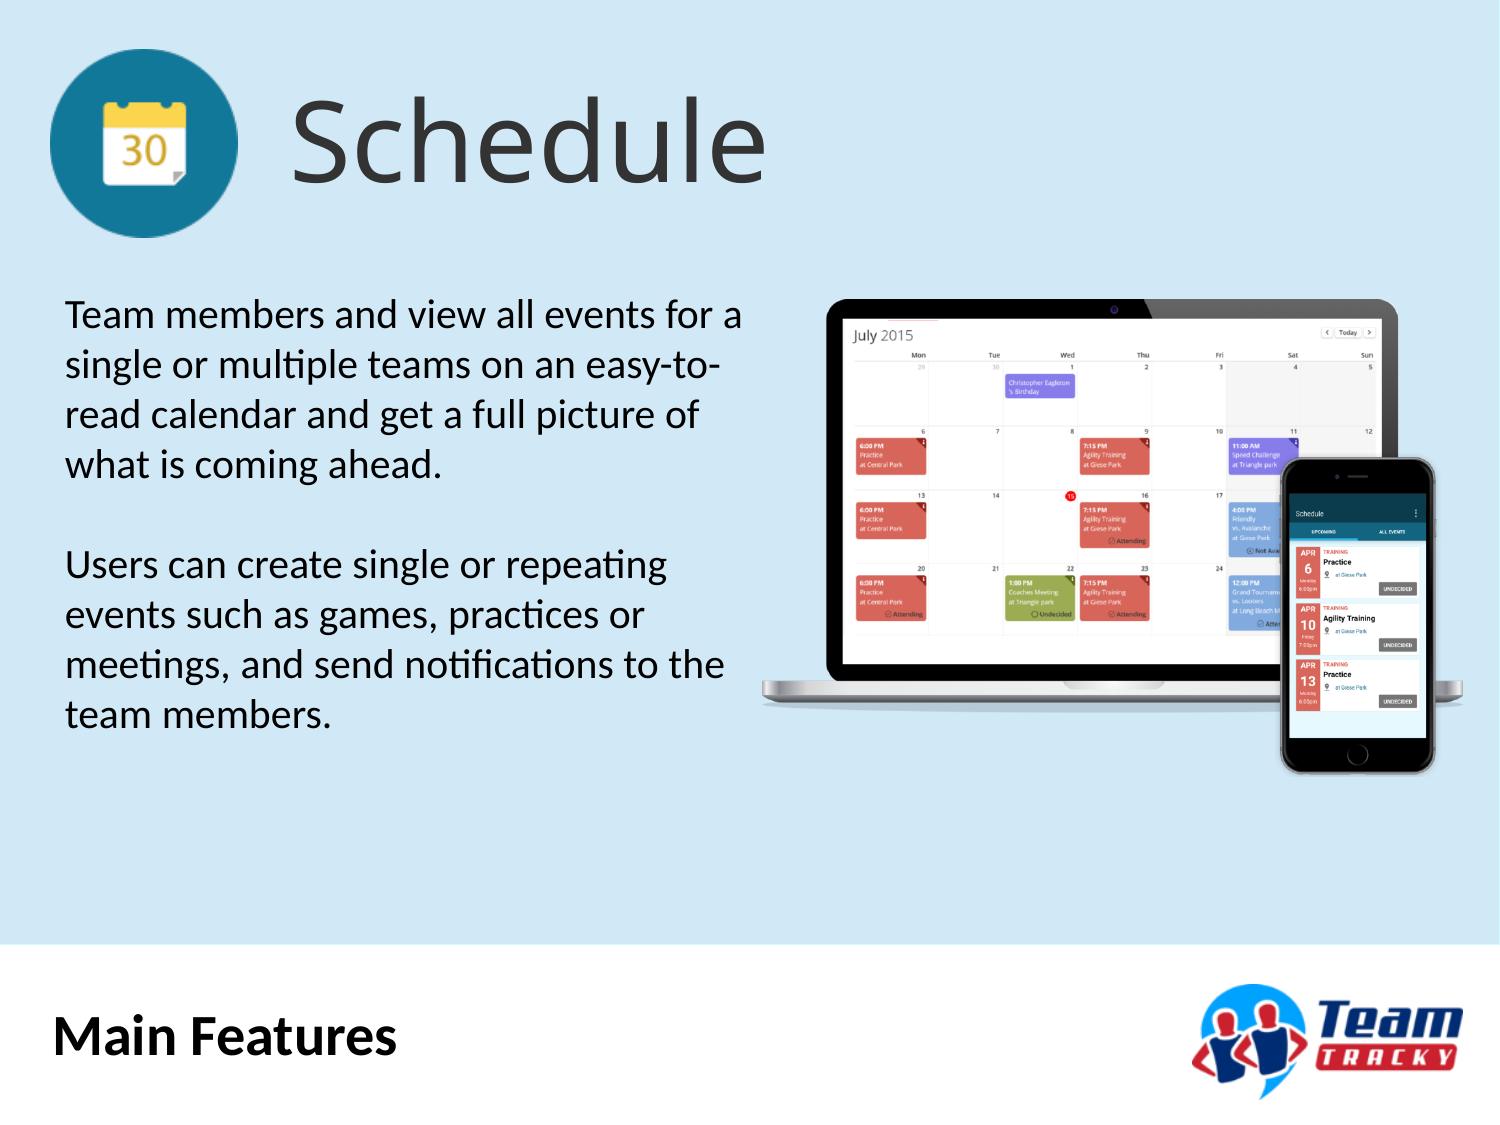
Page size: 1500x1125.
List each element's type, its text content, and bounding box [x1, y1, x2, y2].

text_box Team members and view all events for a single or multiple teams on an easy-to-read calendar and get a full picture of what is coming ahead. Users can create single or repeating events such as games, practices or meetings, and send notifications to the team members. [49, 278, 788, 744]
picture [49, 49, 238, 238]
picture [762, 299, 1463, 777]
text_box Main Features [37, 989, 913, 1074]
text_box Schedule [275, 62, 1115, 213]
picture [1192, 984, 1463, 1101]
text_box [0, 0, 1500, 947]
